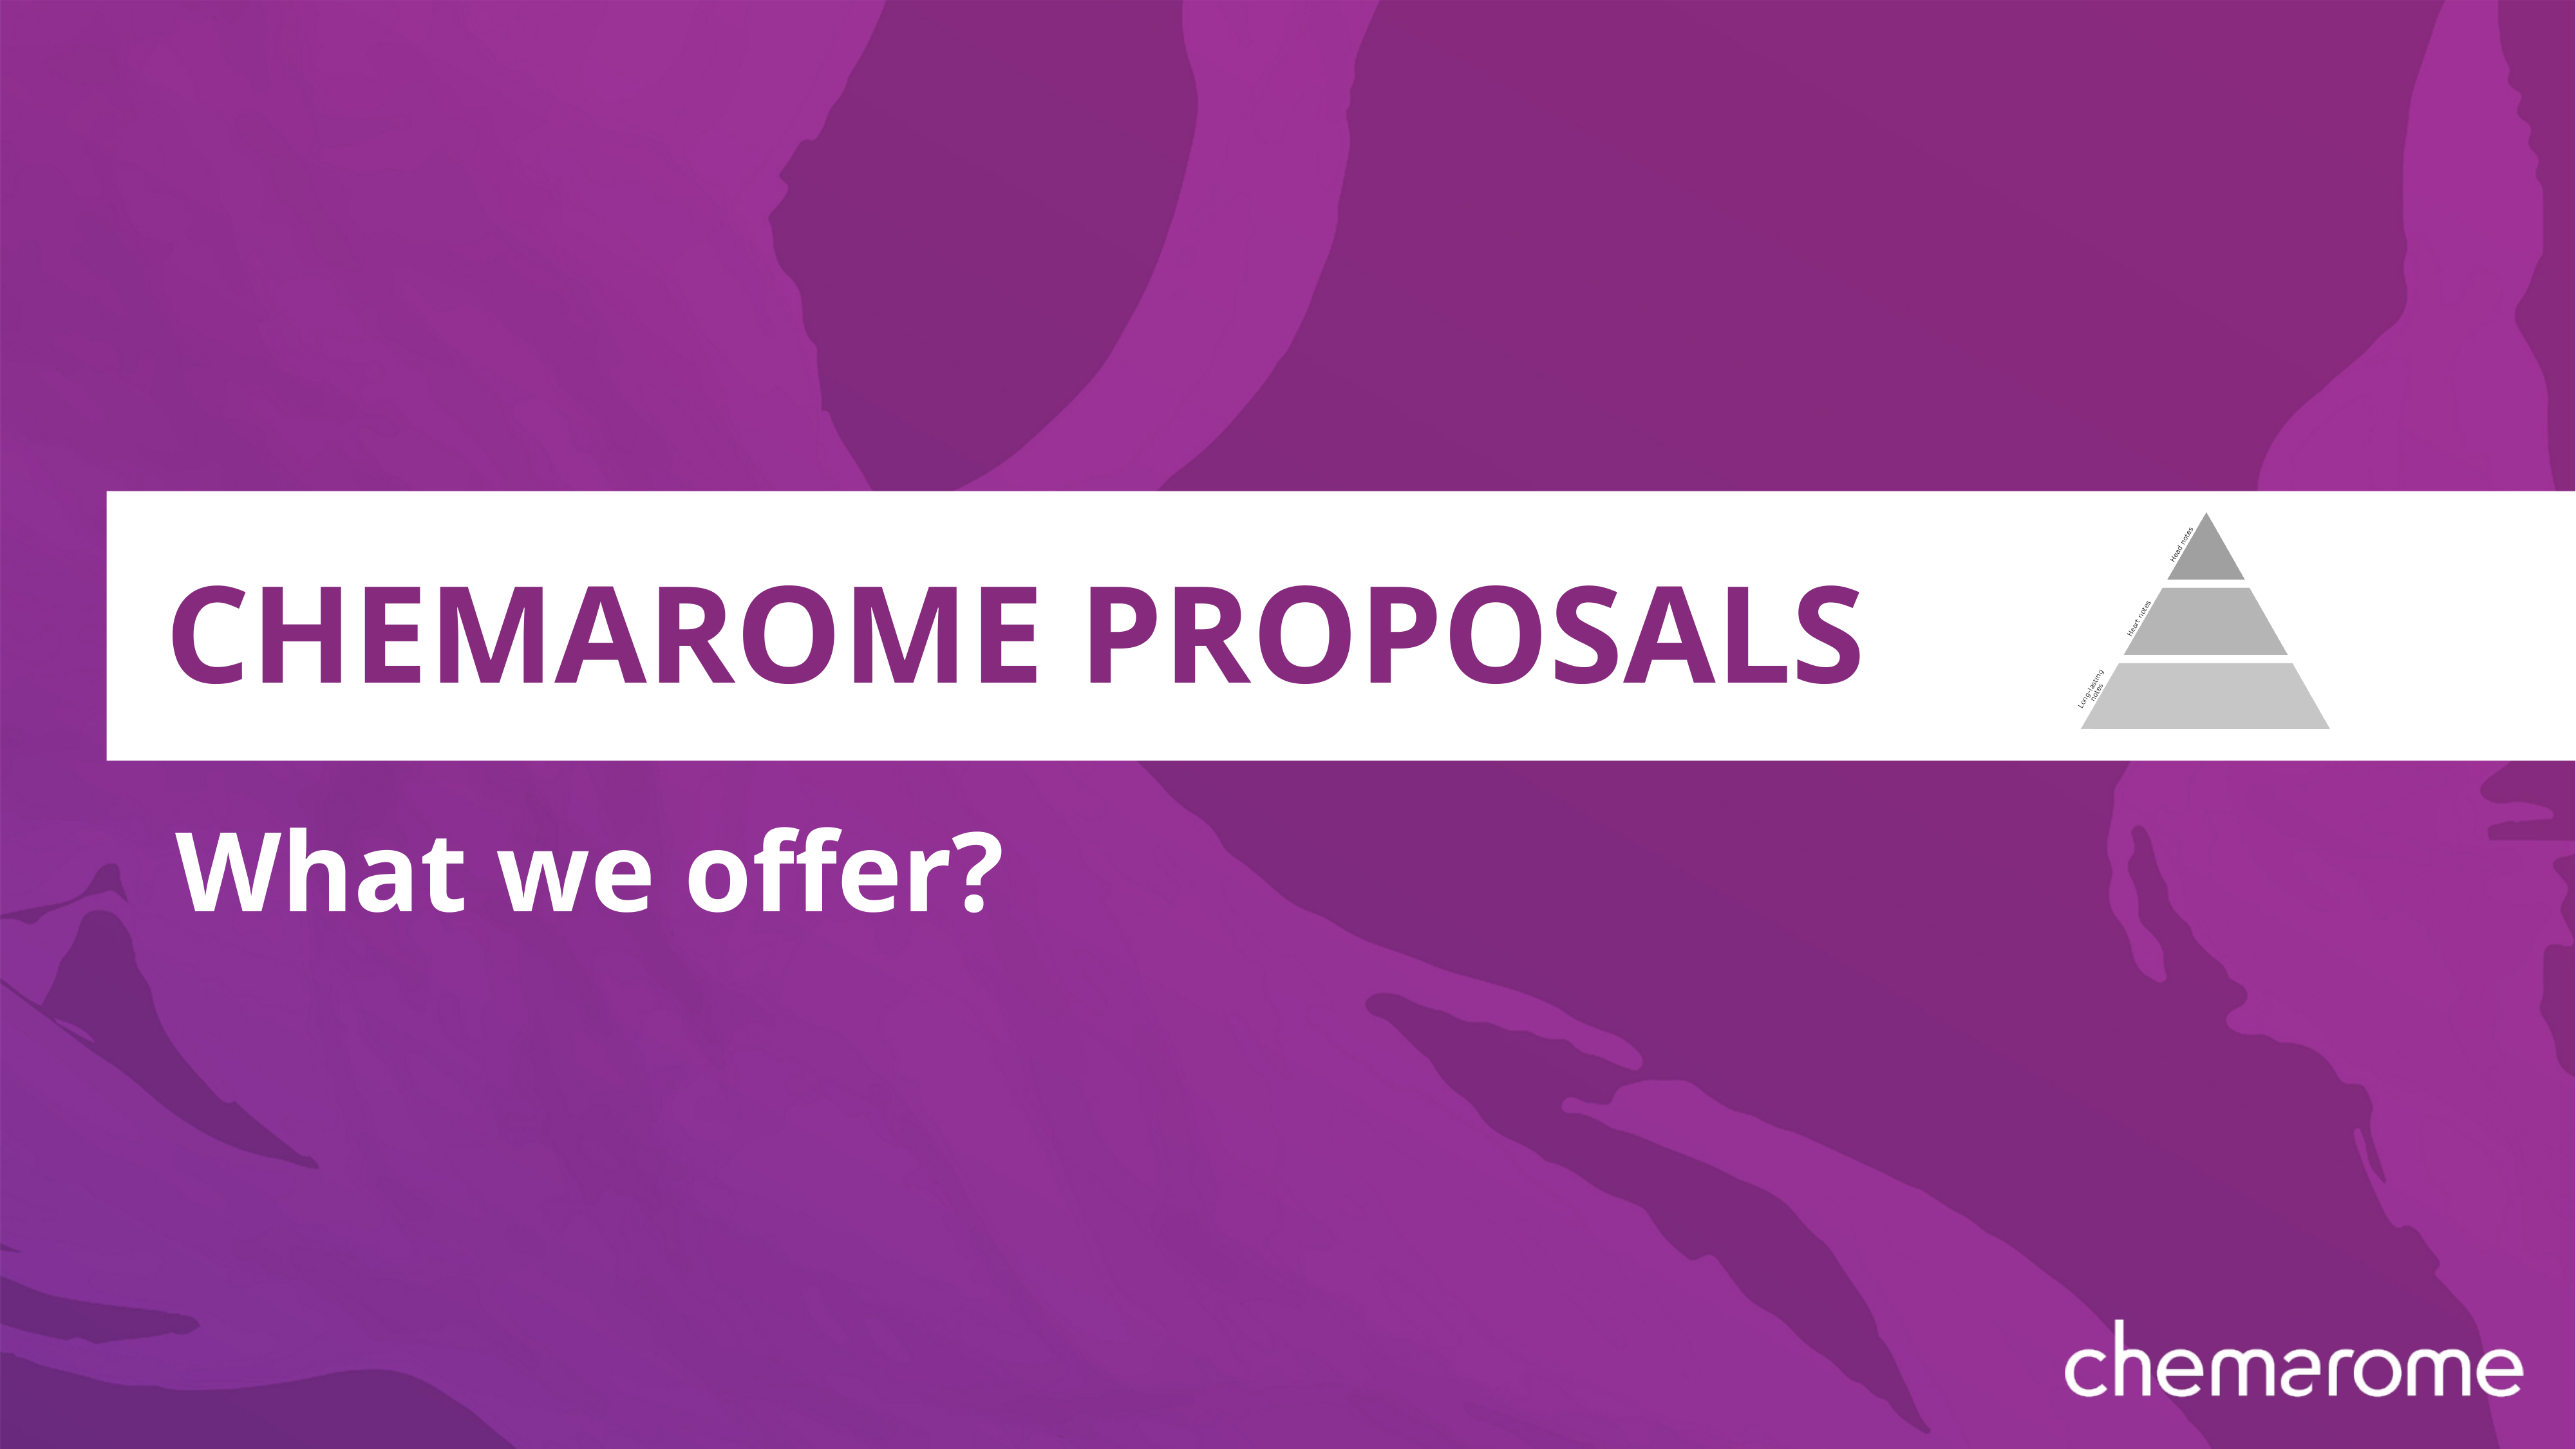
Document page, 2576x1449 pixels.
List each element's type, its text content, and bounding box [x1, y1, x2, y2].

text_box What we offer? [165, 797, 1163, 939]
text_box [105, 489, 2576, 762]
picture [2076, 511, 2331, 729]
picture [0, 0, 2575, 1449]
text_box CHEMAROME PROPOSALS [155, 544, 2073, 715]
